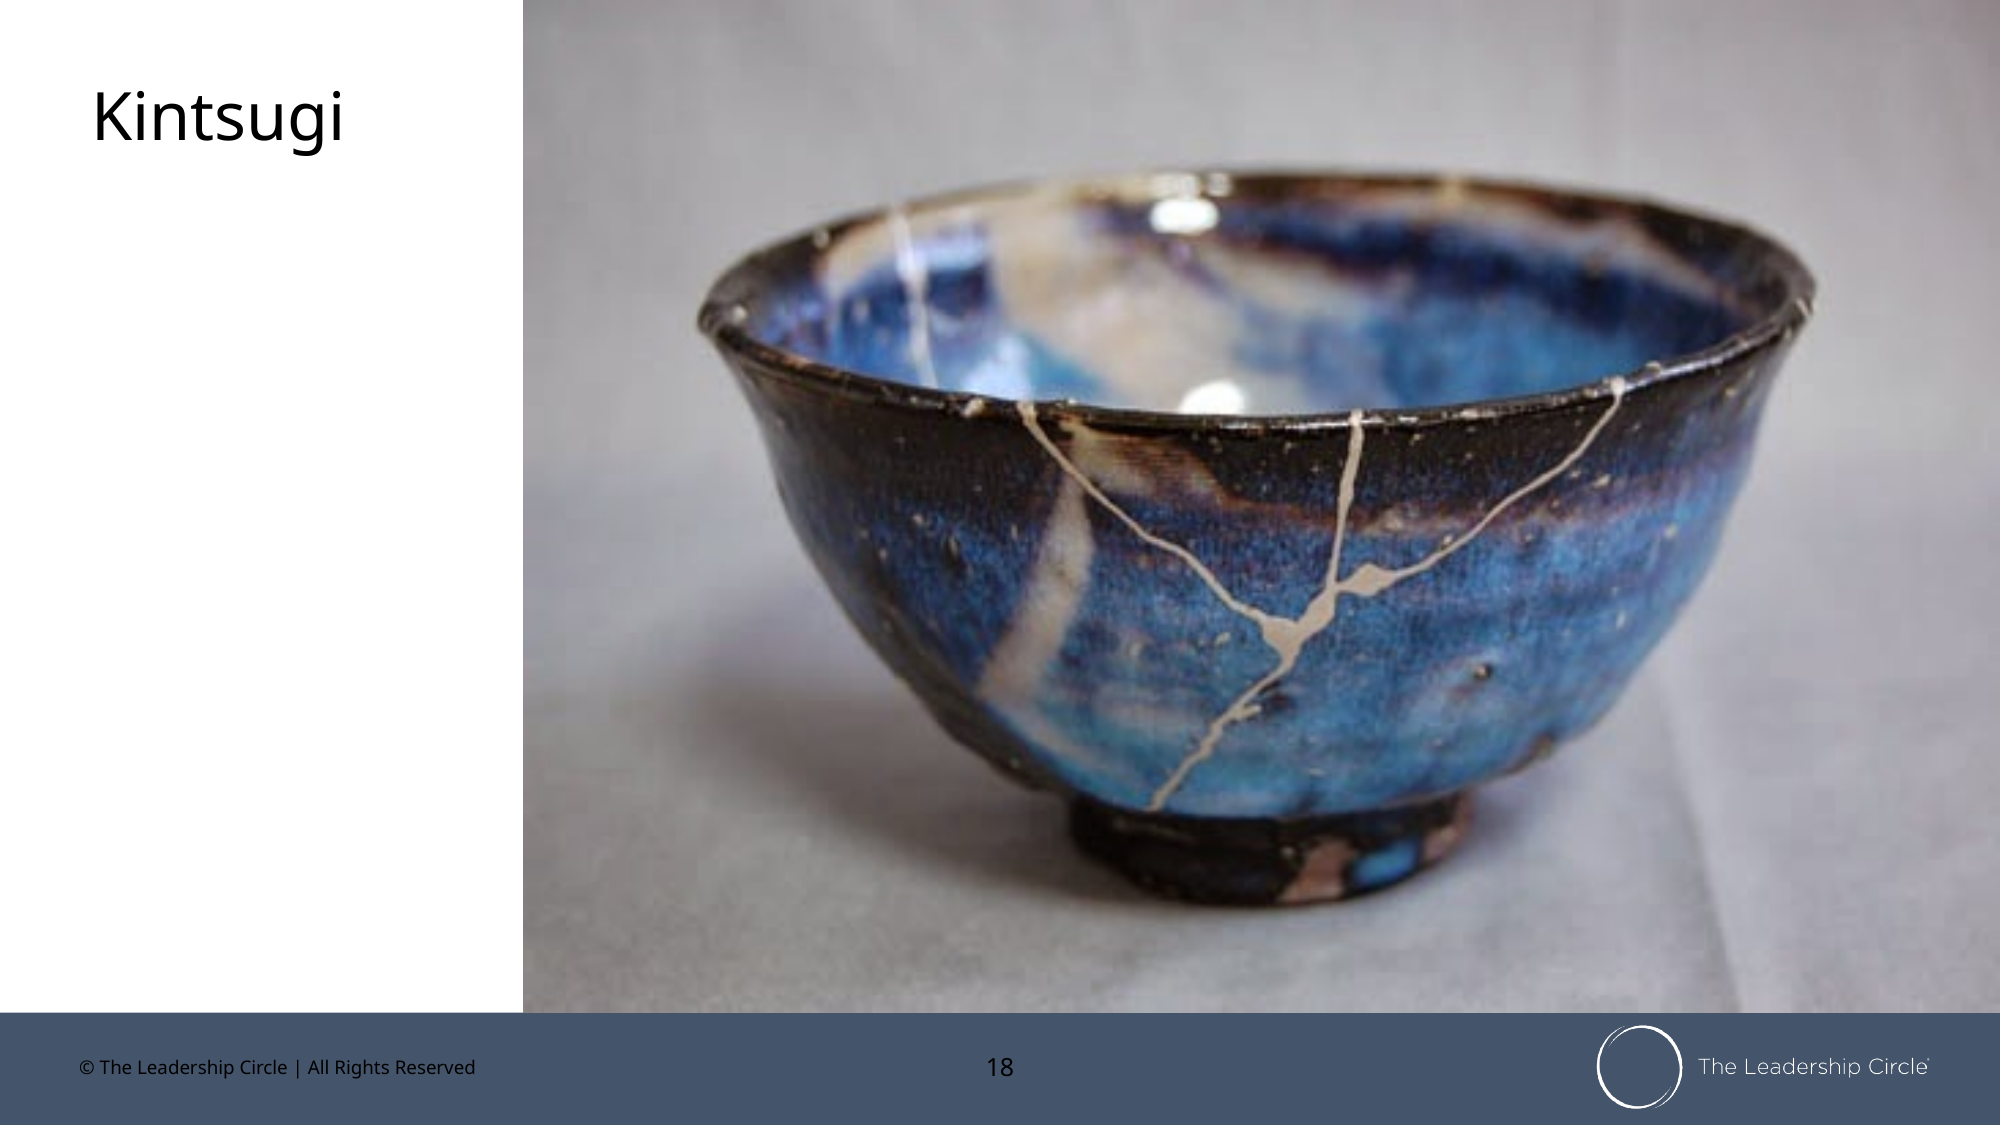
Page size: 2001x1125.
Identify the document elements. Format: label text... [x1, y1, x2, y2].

picture [1587, 1014, 1938, 1120]
title Kintsugi [76, 75, 523, 163]
picture [523, 0, 2000, 1013]
